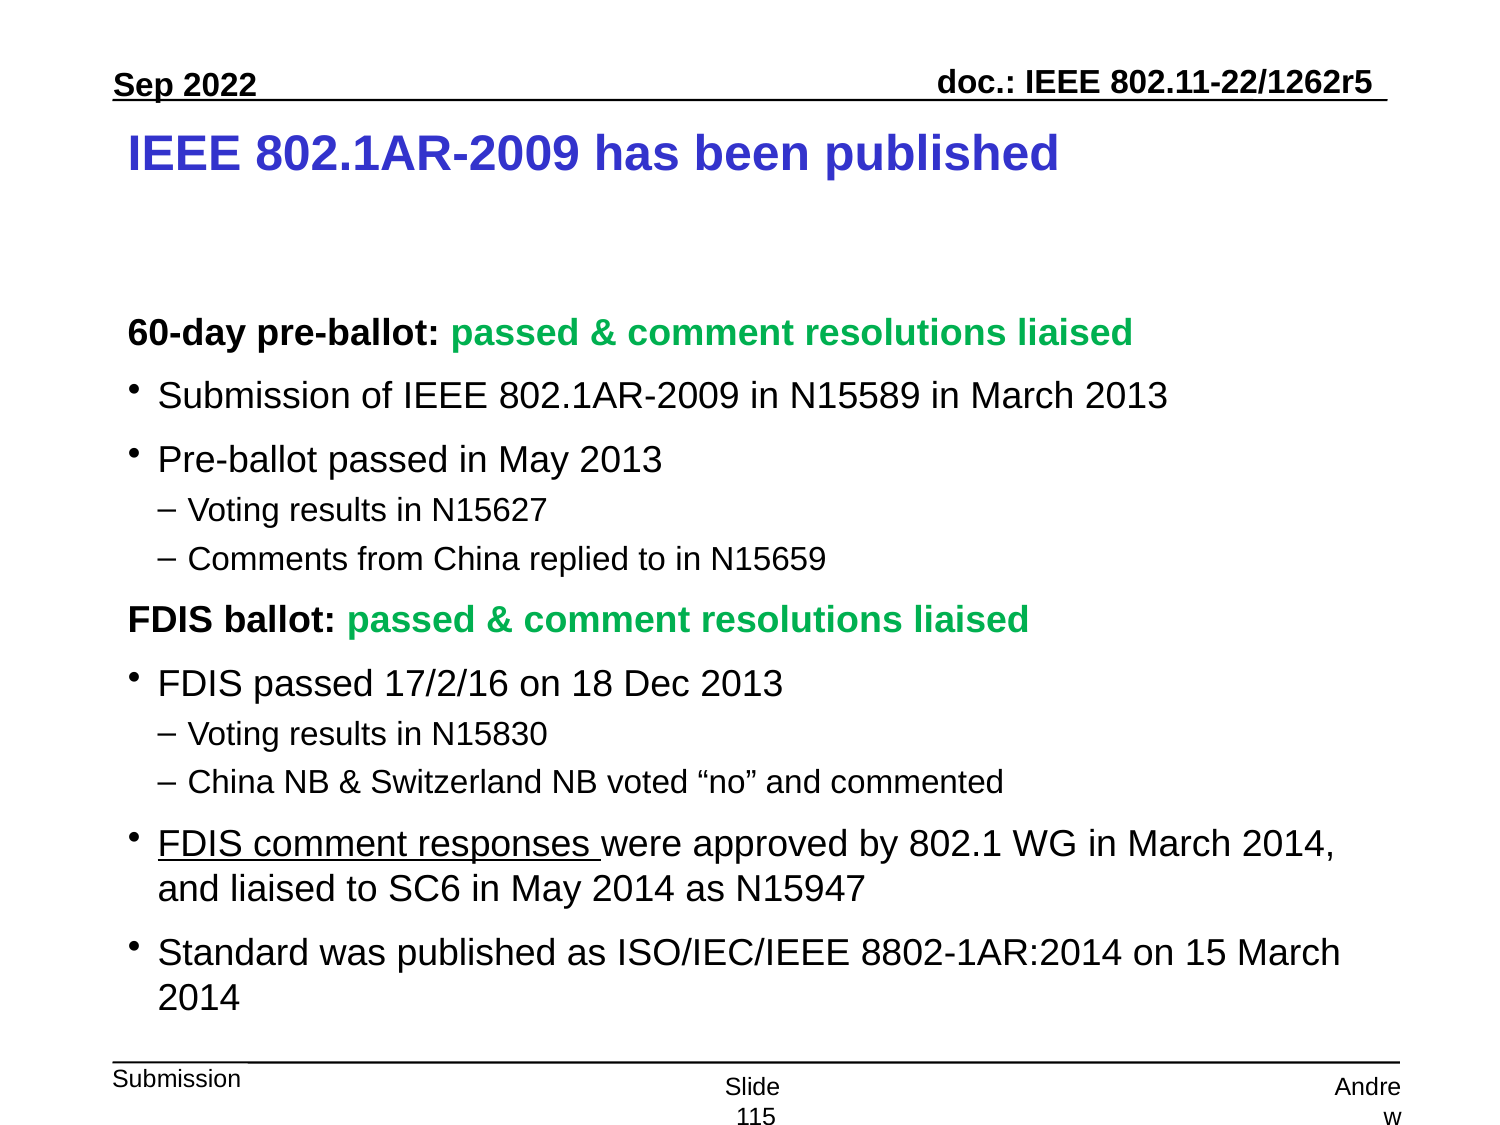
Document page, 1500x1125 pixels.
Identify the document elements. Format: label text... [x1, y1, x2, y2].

slide_number Slide 115 [709, 1069, 803, 1101]
title IEEE 802.1AR-2009 has been published [112, 112, 1438, 288]
footer Andrew Myles, Cisco [1320, 1069, 1402, 1101]
list 60-day pre-ballot: passed & comment resolutions liaised Submission of IEEE 802.1AR-2009 in N15589 in March 2013 Pre-ballot passed in May 2013 Voting results in N15627 Comments from China replied to in N15659 FDIS ballot: passed & comment resolutions liaised FDIS passed 17/2/16 on 18 Dec 2013 Voting results in N15830 China NB & Switzerland NB voted “no” and commented FDIS comment responses were approved by 802.1 WG in March 2014, and liaised to SC6 in May 2014 as N15947 Standard was published as ISO/IEC/IEEE 8802-1AR:2014 on 15 March 2014 [112, 299, 1388, 975]
